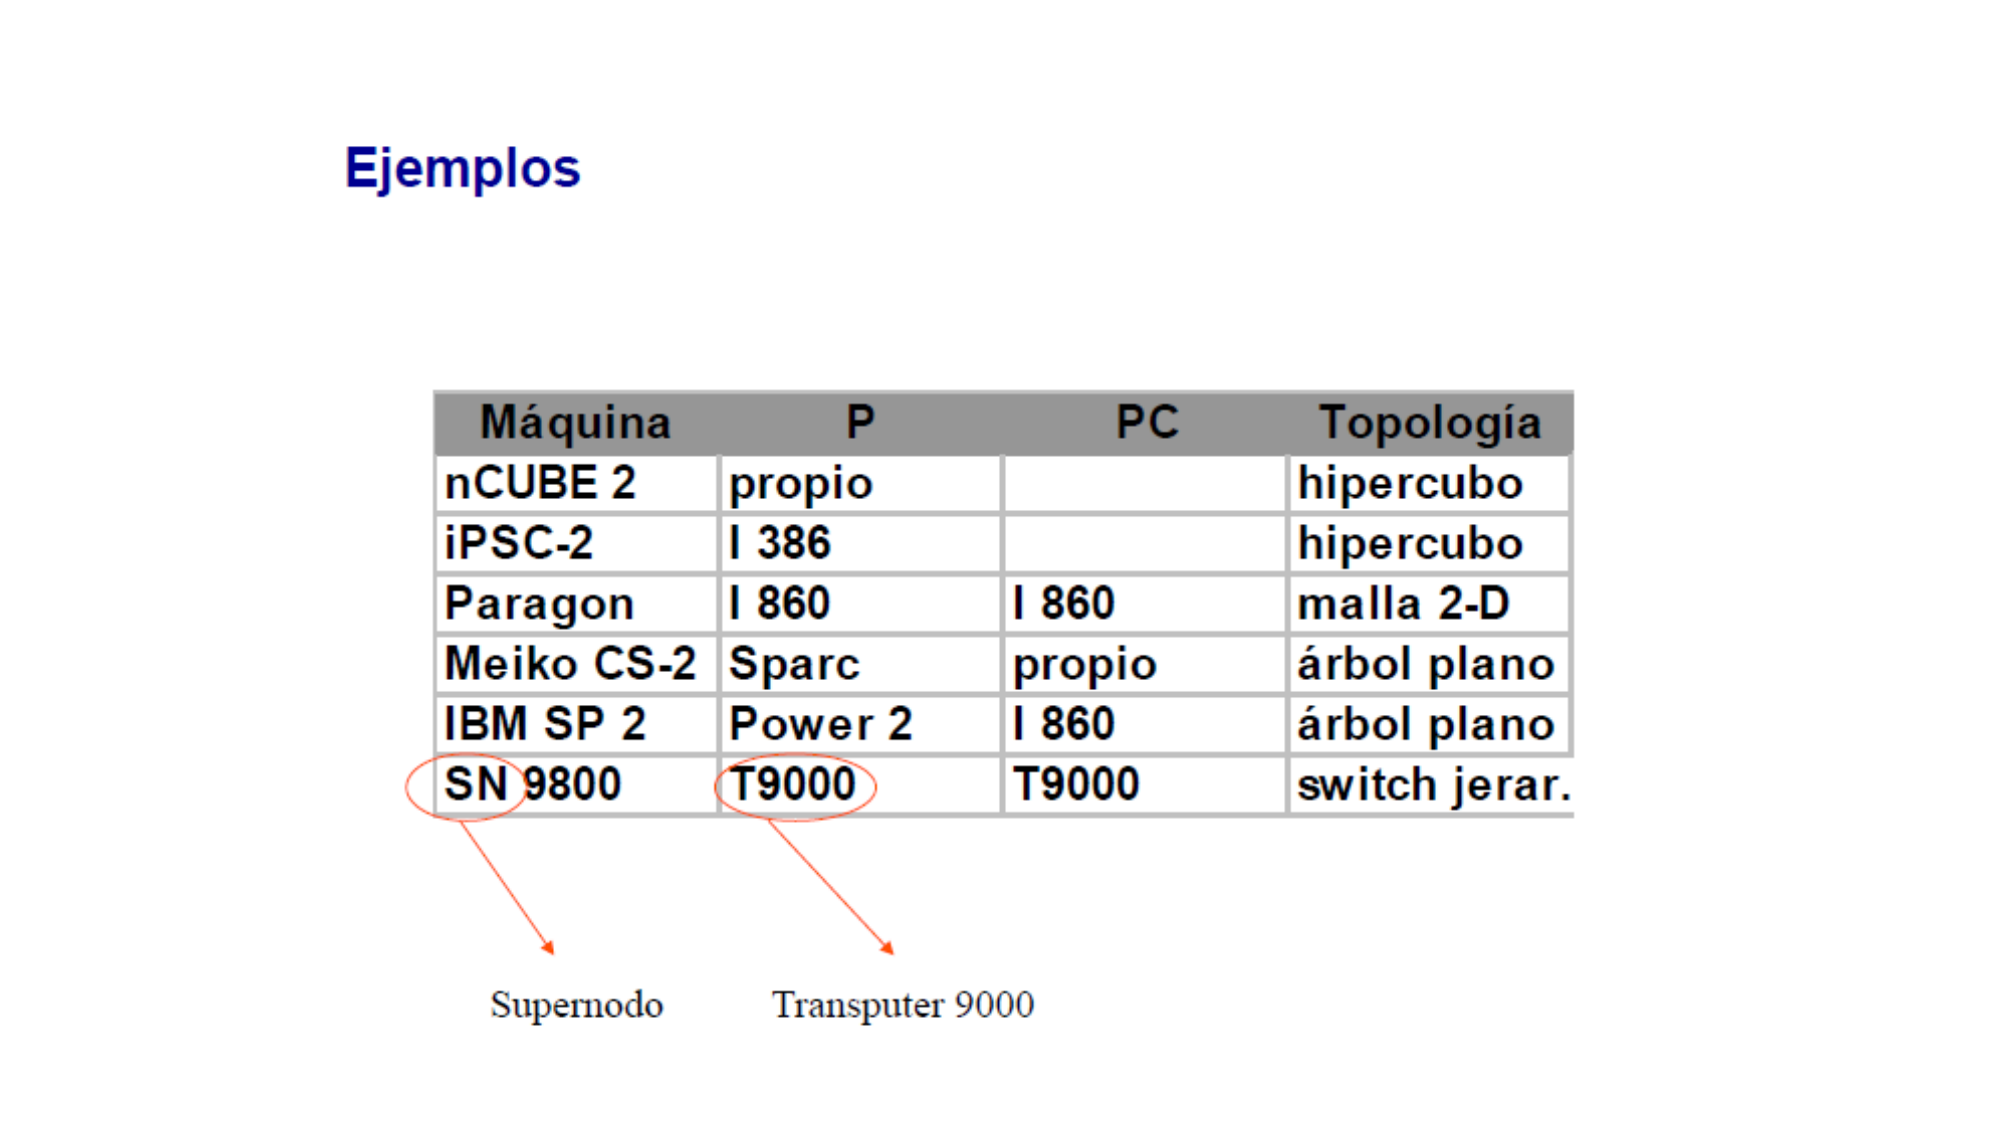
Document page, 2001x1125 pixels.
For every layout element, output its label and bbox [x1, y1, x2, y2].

picture [327, 123, 1673, 1068]
